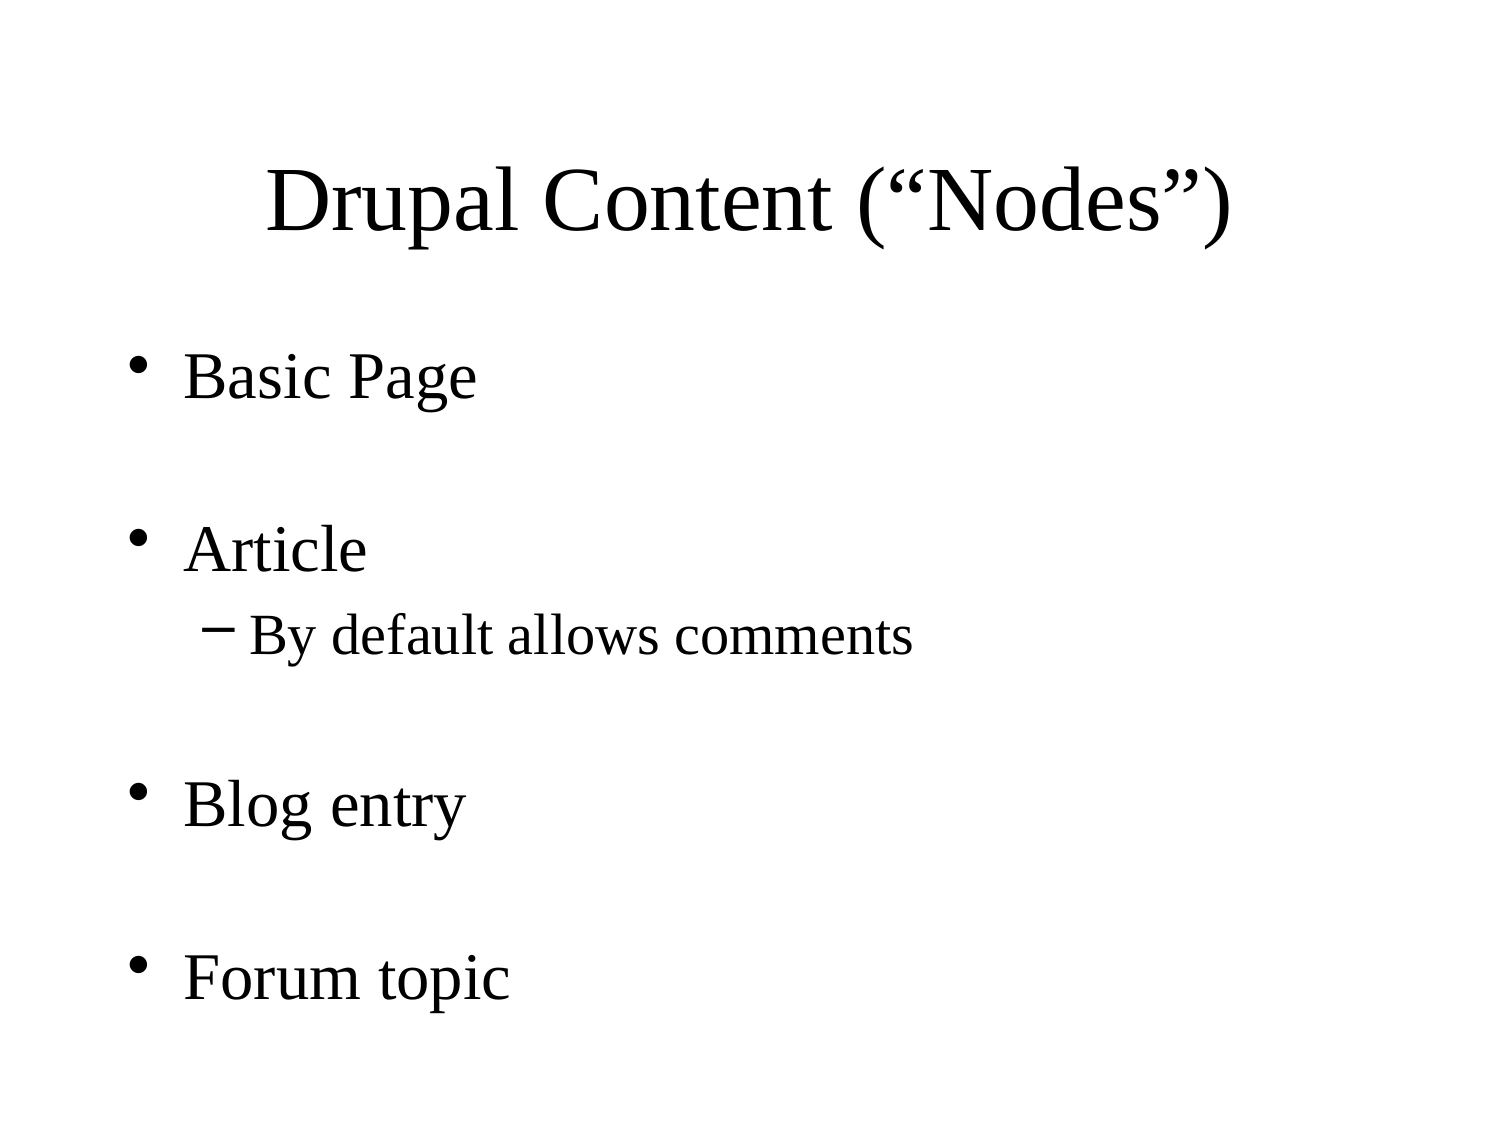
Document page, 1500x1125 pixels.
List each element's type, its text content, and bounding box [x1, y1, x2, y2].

title Drupal Content (“Nodes”) [112, 99, 1388, 288]
list Basic Page Article By default allows comments Blog entry Forum topic [112, 324, 1388, 1000]
